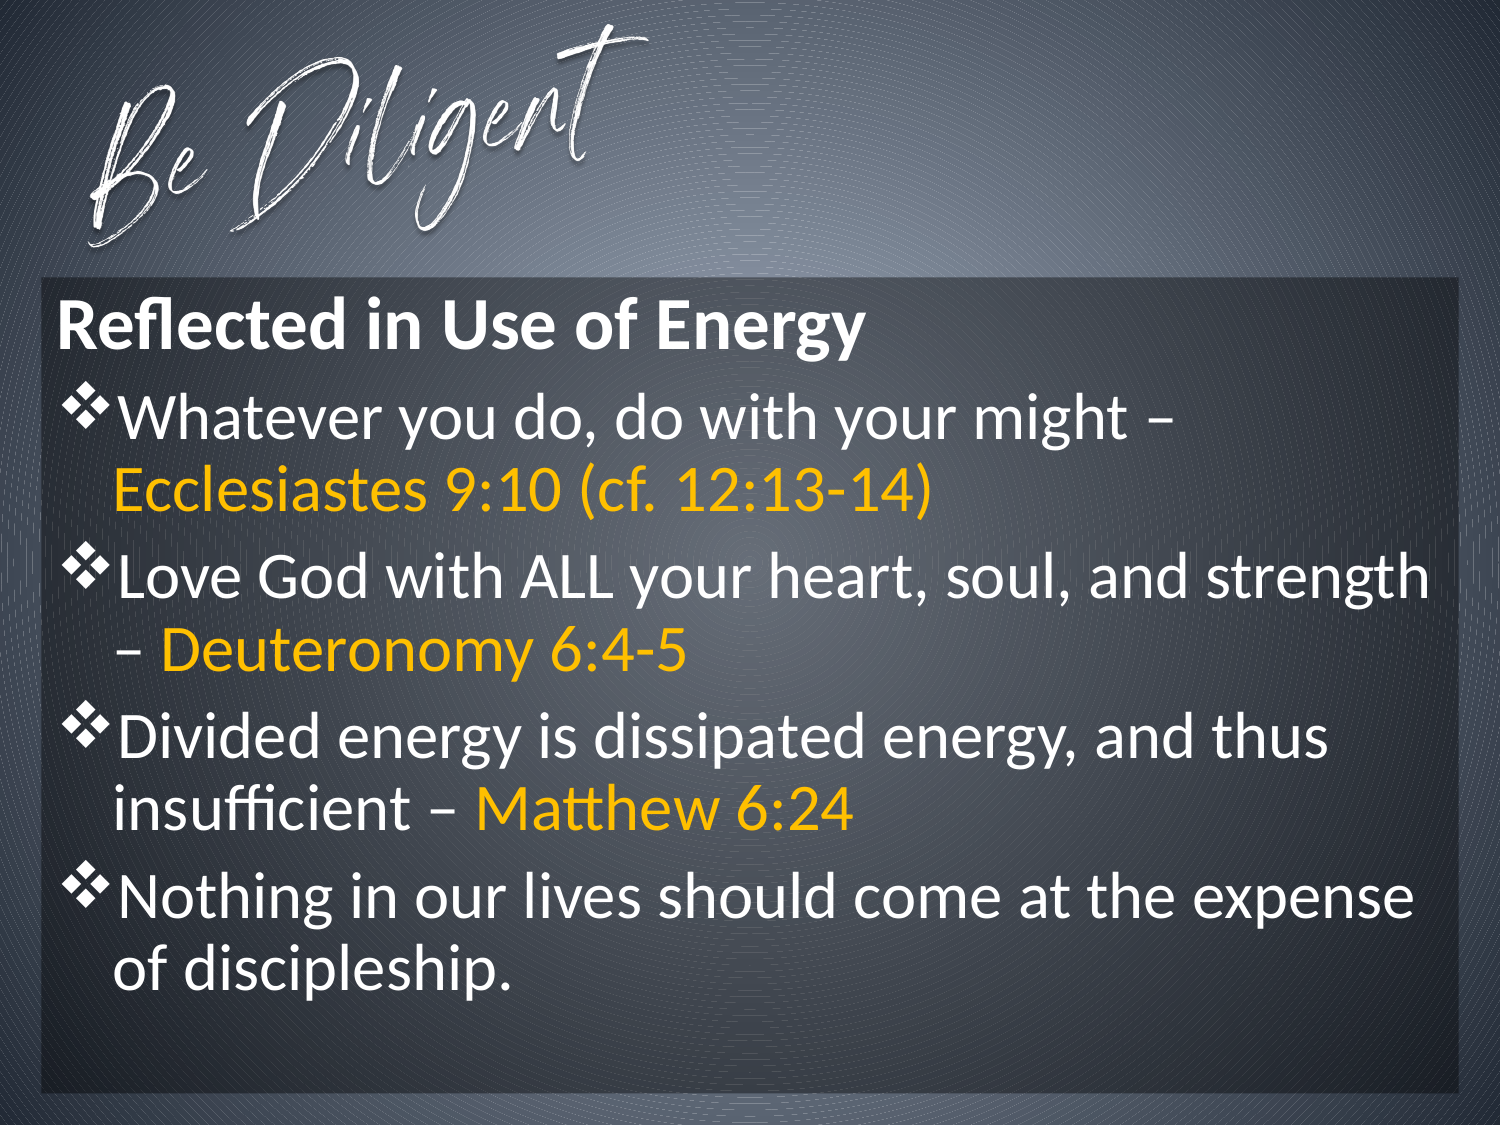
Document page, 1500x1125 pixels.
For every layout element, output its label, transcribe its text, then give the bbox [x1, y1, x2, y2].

list Reflected in Use of Energy Whatever you do, do with your might – Ecclesiastes 9:10 (cf. 12:13-14) Love God with ALL your heart, soul, and strength – Deuteronomy 6:4-5 Divided energy is dissipated energy, and thus insufficient – Matthew 6:24 Nothing in our lives should come at the expense of discipleship. [41, 277, 1459, 1094]
picture [0, 0, 707, 382]
